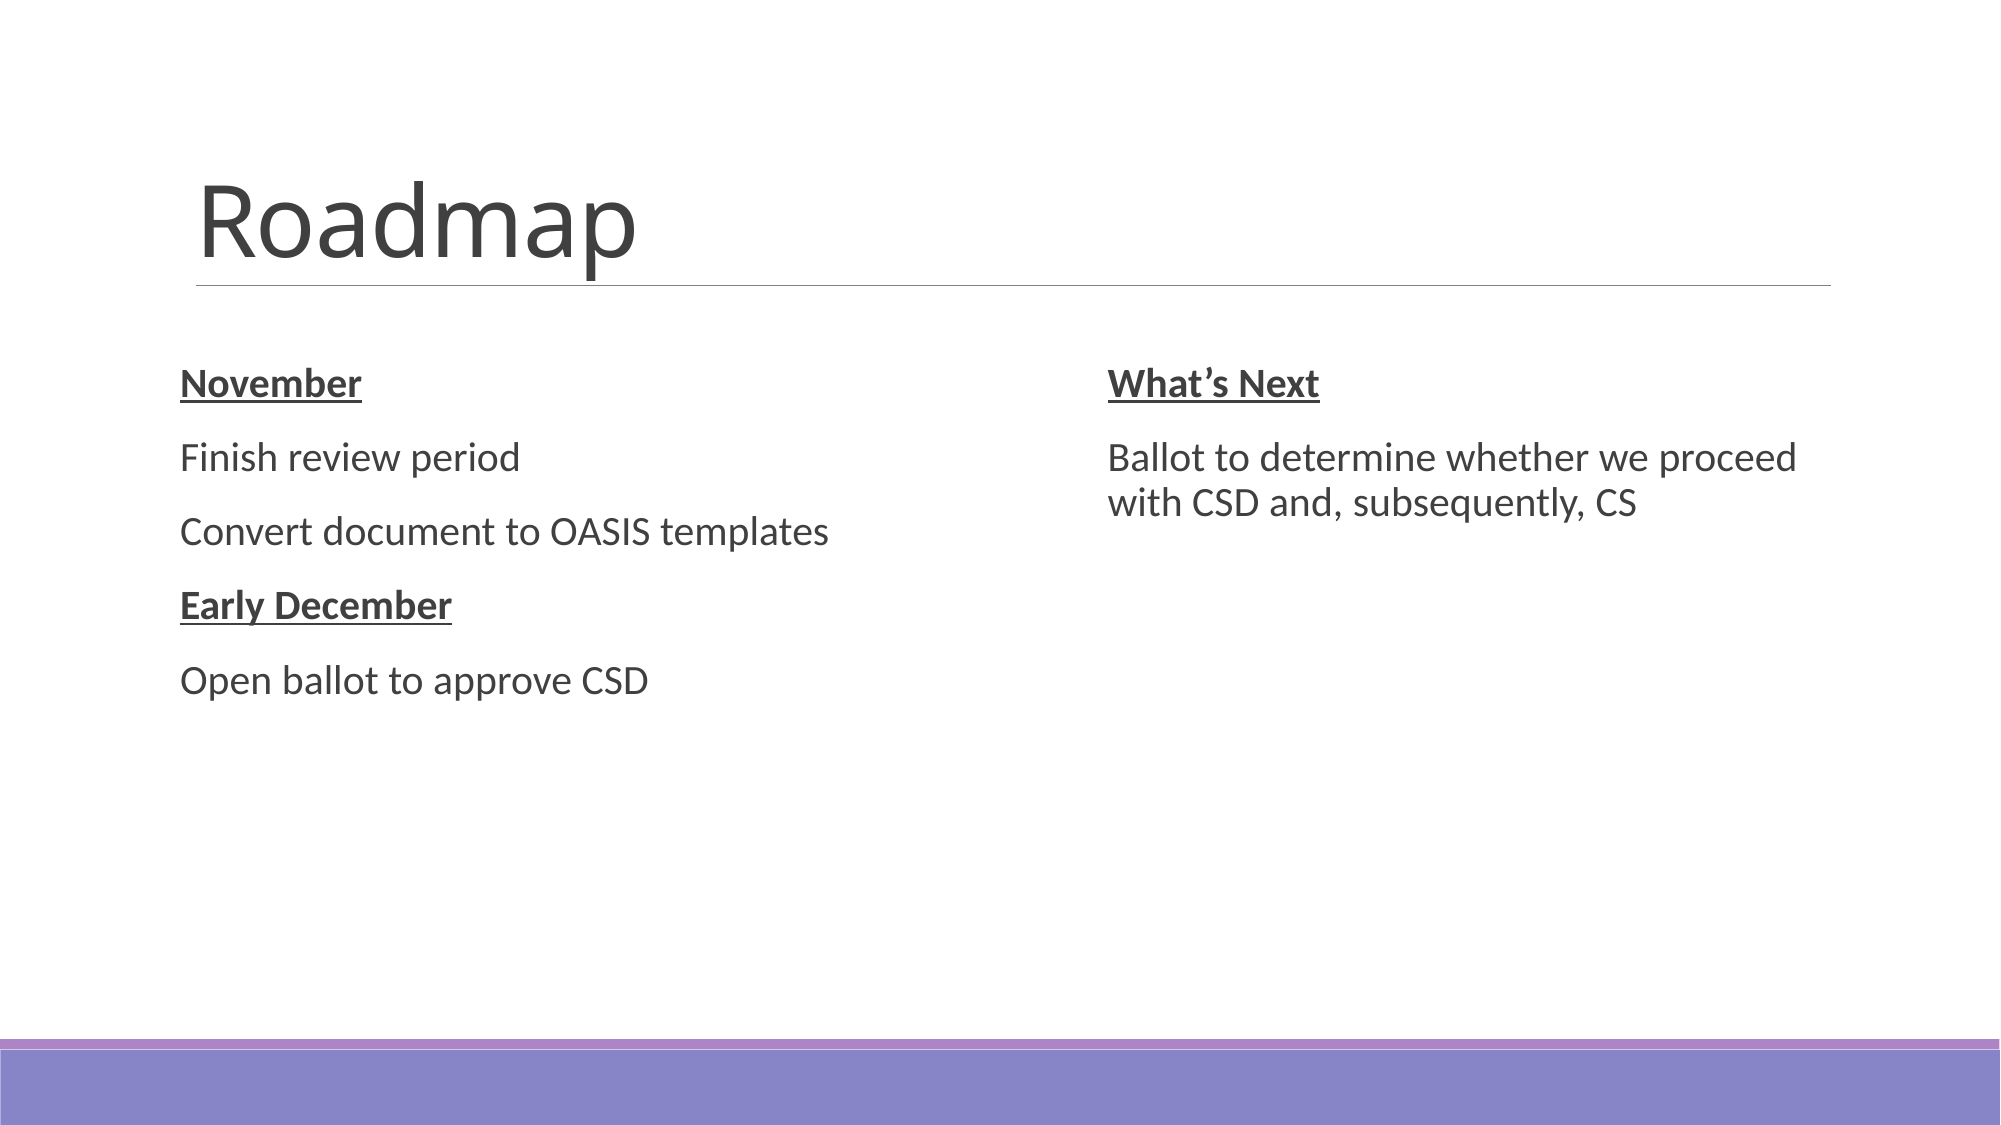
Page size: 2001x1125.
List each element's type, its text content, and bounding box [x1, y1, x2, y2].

list November Finish review period Convert document to OASIS templates Early December Open ballot to approve CSD [180, 353, 938, 1004]
title Roadmap [180, 47, 1830, 285]
list What’s Next Ballot to determine whether we proceed with CSD and, subsequently, CS [1107, 353, 1866, 1004]
